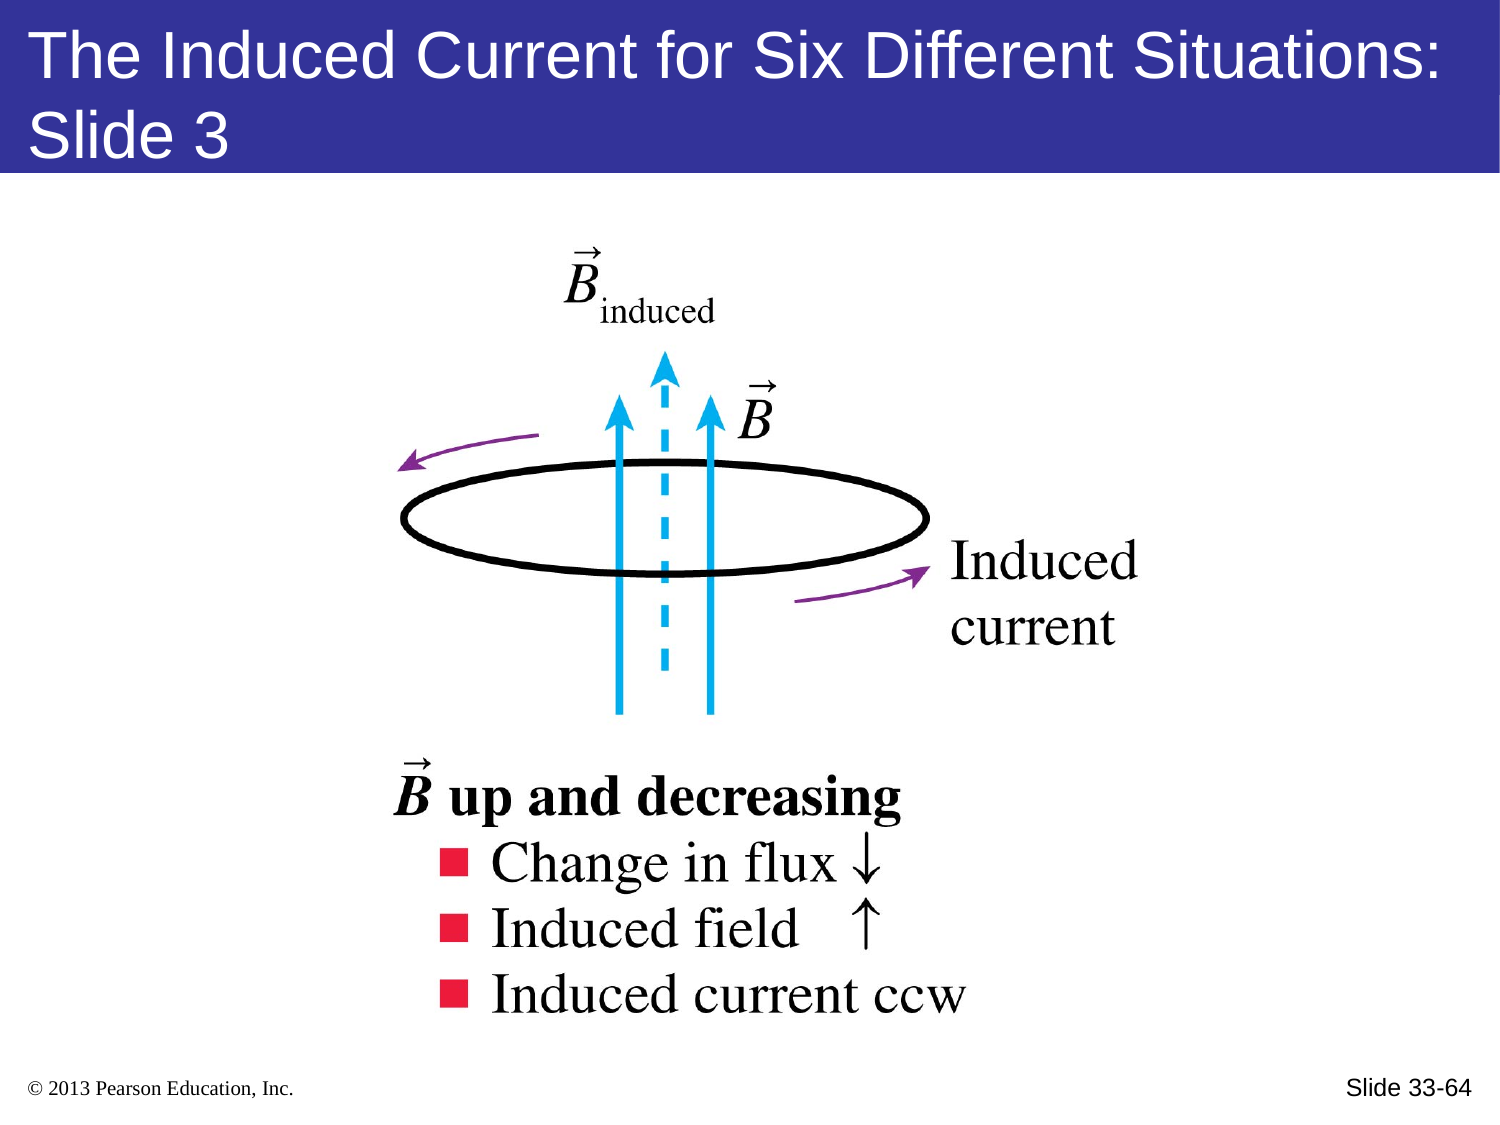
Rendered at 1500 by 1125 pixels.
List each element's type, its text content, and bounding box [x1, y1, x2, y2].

text_box [0, 0, 1500, 173]
picture [342, 240, 1157, 1018]
text_box Slide 33-64 [1287, 1064, 1488, 1103]
title The Induced Current for Six Different Situations: Slide 3 [12, 4, 1475, 179]
